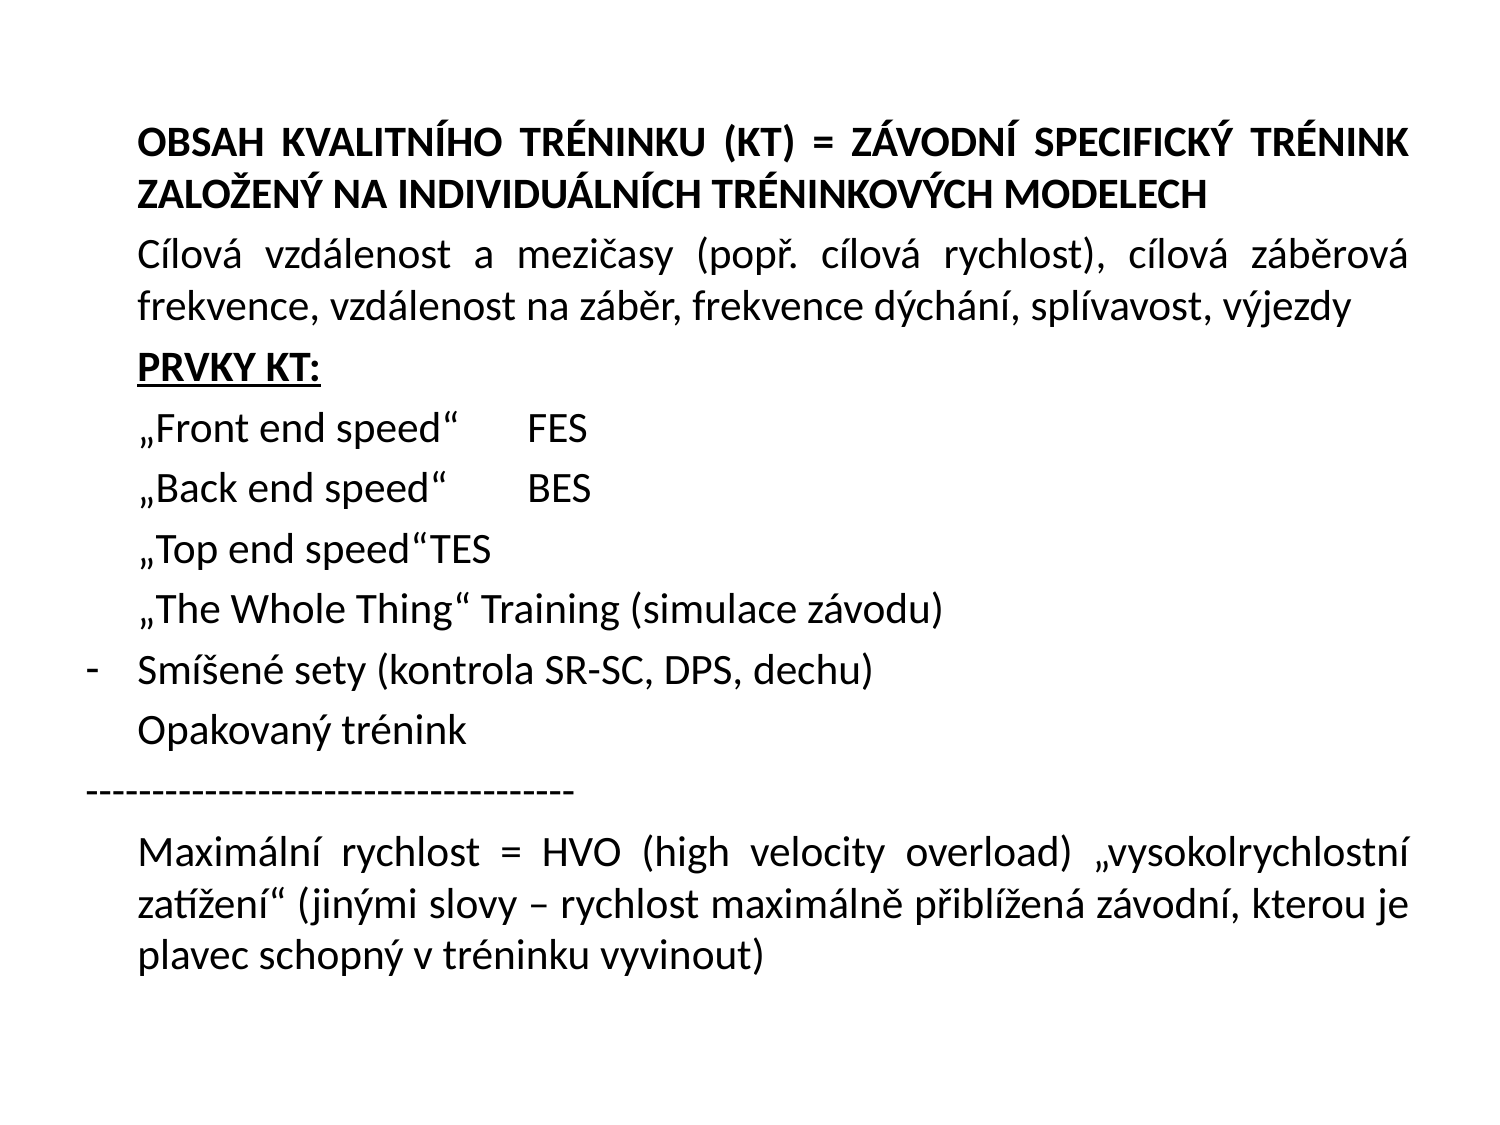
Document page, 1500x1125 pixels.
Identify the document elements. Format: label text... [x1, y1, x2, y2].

list OBSAH KVALITNÍHO TRÉNINKU (KT) = ZÁVODNÍ SPECIFICKÝ TRÉNINK ZALOŽENÝ NA INDIVIDUÁLNÍCH TRÉNINKOVÝCH MODELECH Cílová vzdálenost a mezičasy (popř. cílová rychlost), cílová záběrová frekvence, vzdálenost na záběr, frekvence dýchání, splívavost, výjezdy PRVKY KT: „Front end speed“ FES „Back end speed“ BES „Top end speed“ TES „The Whole Thing“ Training (simulace závodu) Smíšené sety (kontrola SR-SC, DPS, dechu) Opakovaný trénink ------------------------------------- Maximální rychlost = HVO (high velocity overload) „vysokolrychlostní zatížení“ (jinými slovy – rychlost maximálně přiblížená závodní, kterou je plavec schopný v tréninku vyvinout) [70, 105, 1425, 1005]
